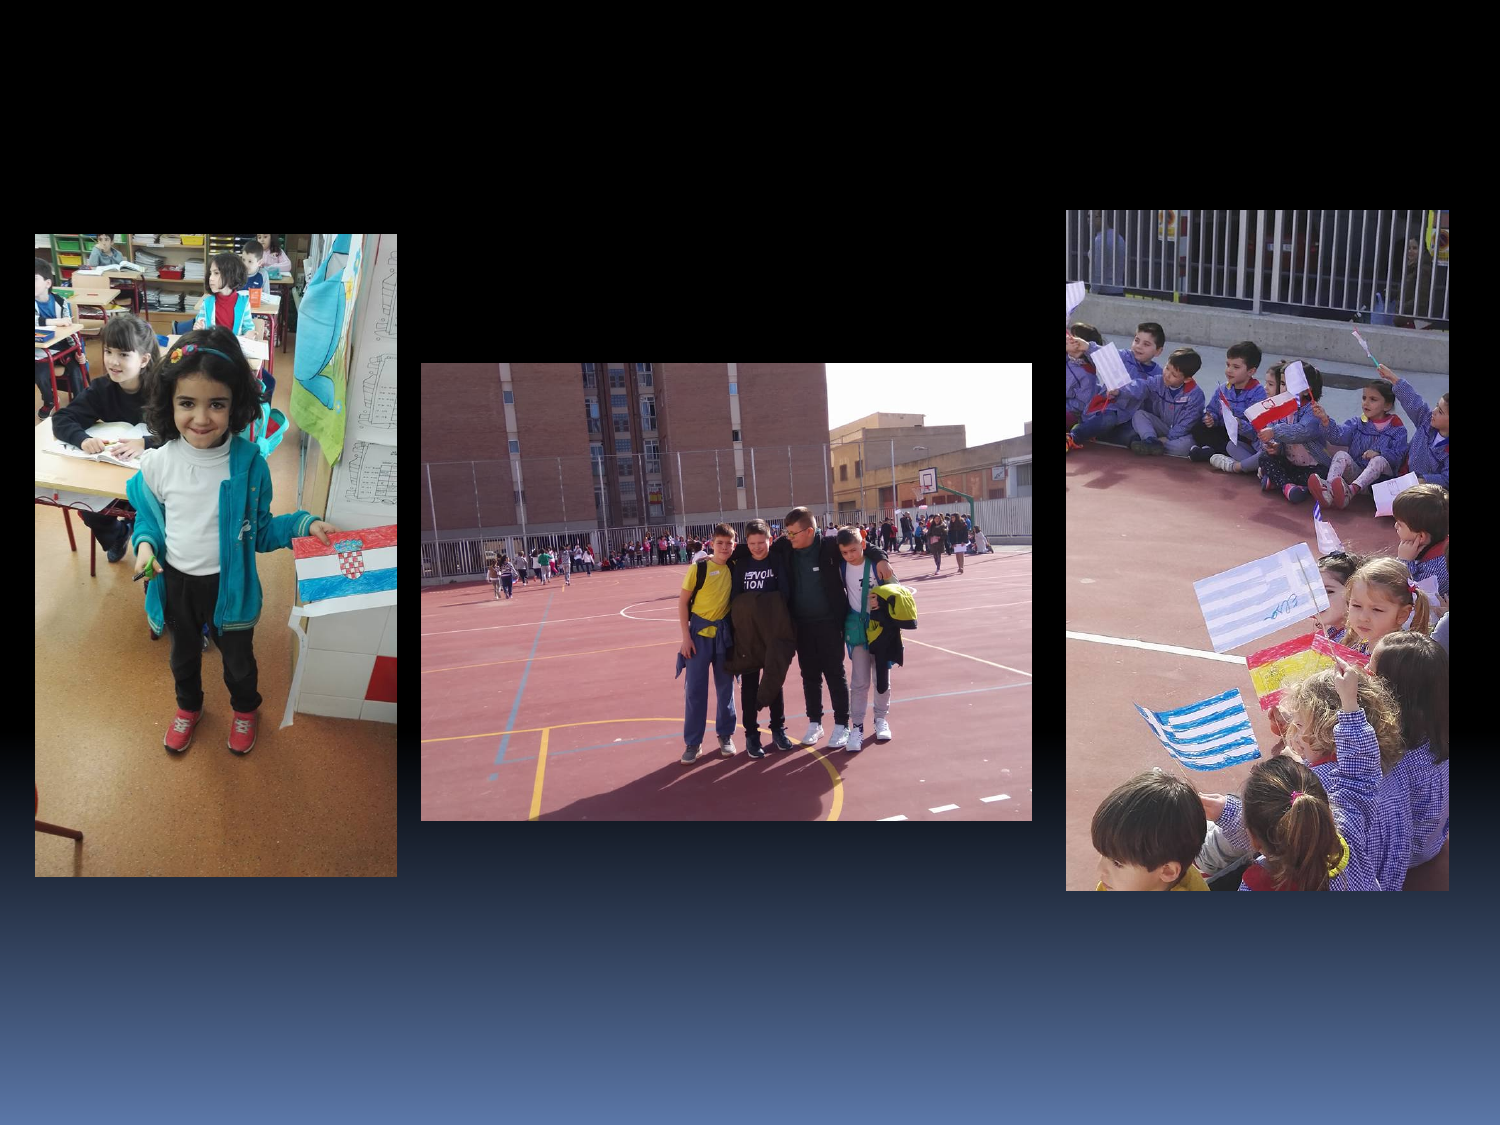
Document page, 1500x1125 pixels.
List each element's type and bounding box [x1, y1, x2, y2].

picture [1065, 210, 1450, 892]
picture [421, 362, 1032, 821]
picture [34, 233, 397, 877]
